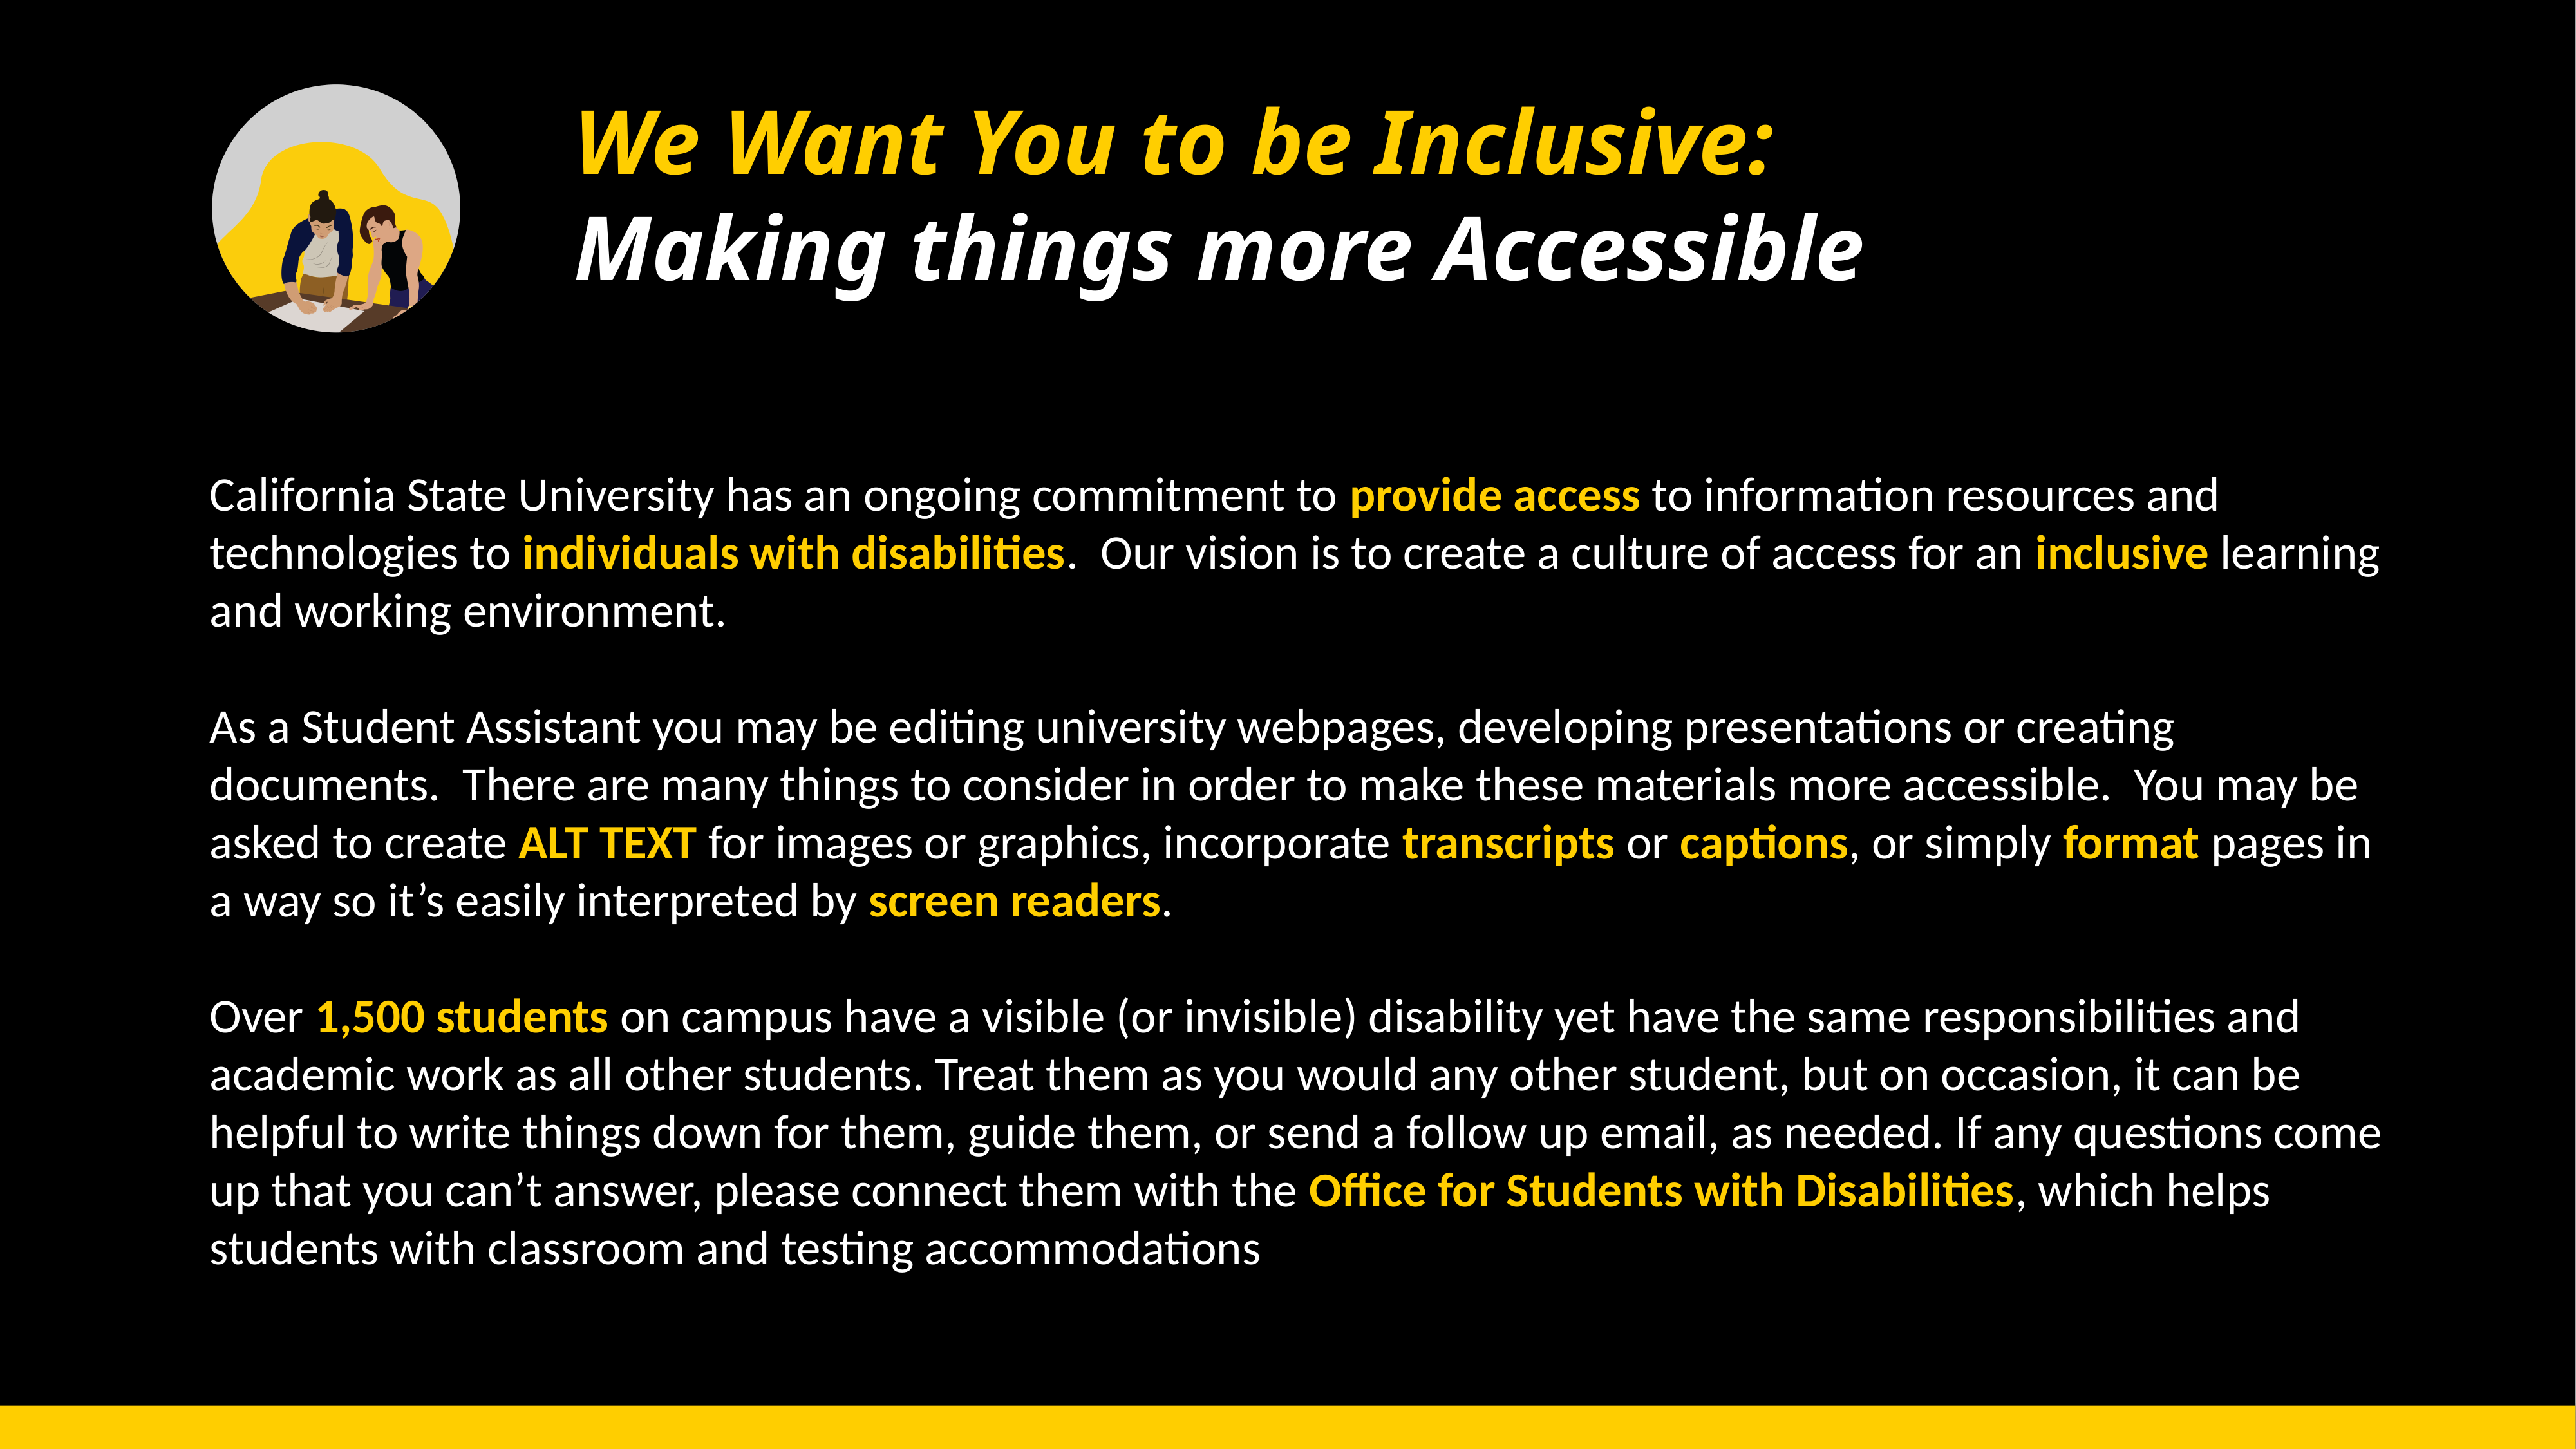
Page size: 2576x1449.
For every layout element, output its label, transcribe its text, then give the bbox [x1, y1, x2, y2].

text_box California State University has an ongoing commitment to provide access to information resources and technologies to individuals with disabilities. Our vision is to create a culture of access for an inclusive learning and working environment. As a Student Assistant you may be editing university webpages, developing presentations or creating documents. There are many things to consider in order to make these materials more accessible. You may be asked to create ALT TEXT for images or graphics, incorporate transcripts or captions, or simply format pages in a way so it’s easily interpreted by screen readers. Over 1,500 students on campus have a visible (or invisible) disability yet have the same responsibilities and academic work as all other students. Treat them as you would any other student, but on occasion, it can be helpful to write things down for them, guide them, or send a follow up email, as needed. If any questions come up that you can’t answer, please connect them with the Office for Students with Disabilities, which helps students with classroom and testing accommodations [200, 458, 2404, 1365]
title We Want You to be Inclusive: Making things more Accessible [550, 144, 1941, 337]
picture [200, 84, 460, 337]
